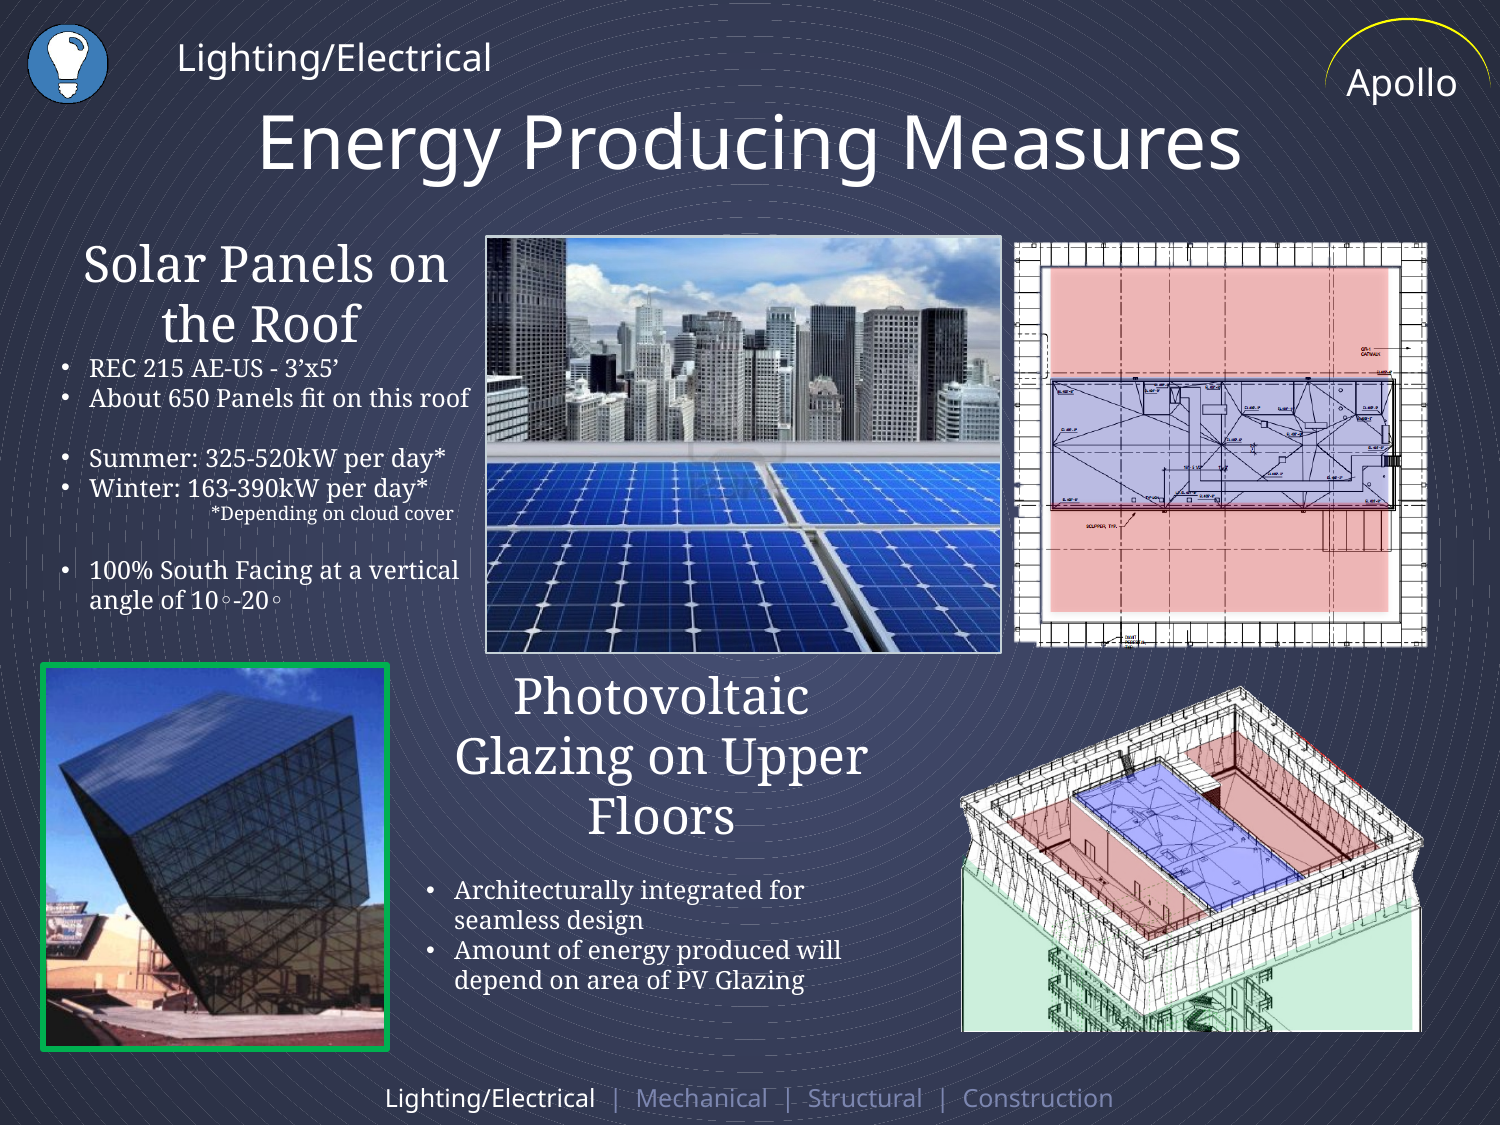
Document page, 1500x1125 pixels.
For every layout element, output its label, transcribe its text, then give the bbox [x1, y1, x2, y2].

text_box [962, 200, 1467, 688]
picture [45, 668, 384, 1047]
text_box Photovoltaic Glazing on Upper Floors Architecturally integrated for seamless design Amount of energy produced will depend on area of PV Glazing [411, 657, 913, 1032]
text_box [24, 1121, 1500, 1125]
picture [23, 17, 113, 107]
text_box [1249, 0, 1500, 88]
text_box Lighting/Electrical [161, 26, 508, 87]
text_box Lighting/Electrical | Mechanical | Structural | Construction [0, 1074, 1500, 1121]
text_box Solar Panels on the Roof REC 215 AE-US - 3’x5’ About 650 Panels fit on this roof Summer: 325-520kW per day* Winter: 163-390kW per day* *Depending on cloud cover 100% South Facing at a vertical angle of 10◦-20◦ [46, 224, 487, 652]
picture [938, 682, 1451, 1032]
picture [486, 237, 962, 652]
text_box Energy Producing Measures [0, 87, 1500, 193]
